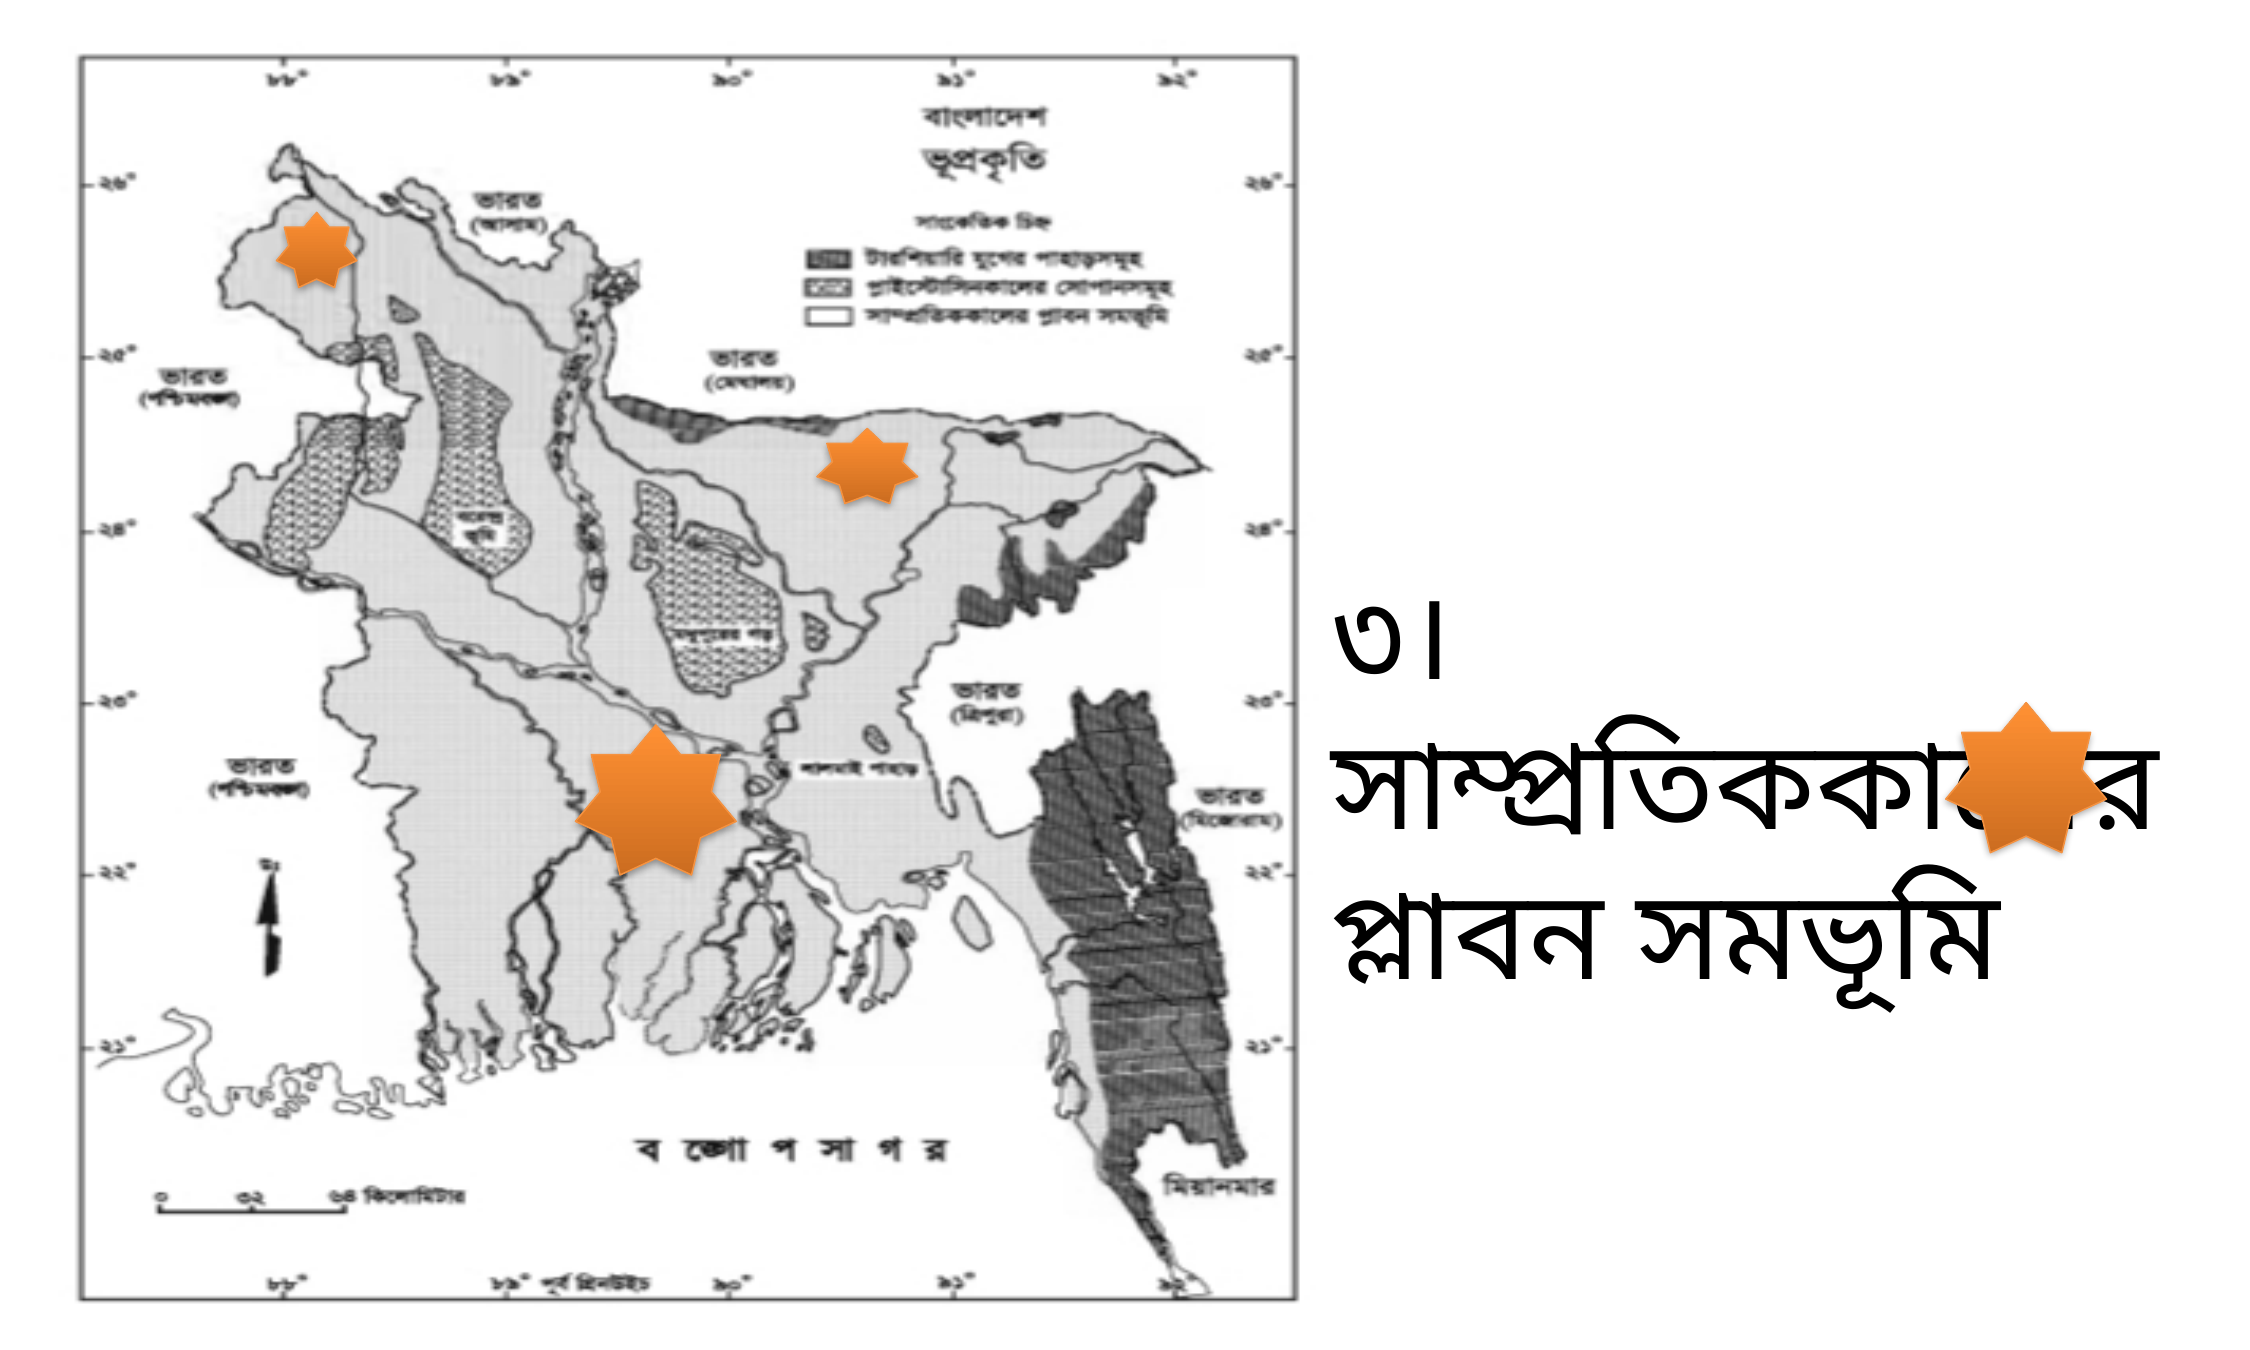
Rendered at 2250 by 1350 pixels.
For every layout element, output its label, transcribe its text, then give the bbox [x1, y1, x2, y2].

text_box [1945, 701, 2108, 854]
text_box ৩। সাম্প্রতিককালের প্লাবন সমভূমি [1341, 547, 2227, 1012]
picture [26, 24, 1338, 1326]
